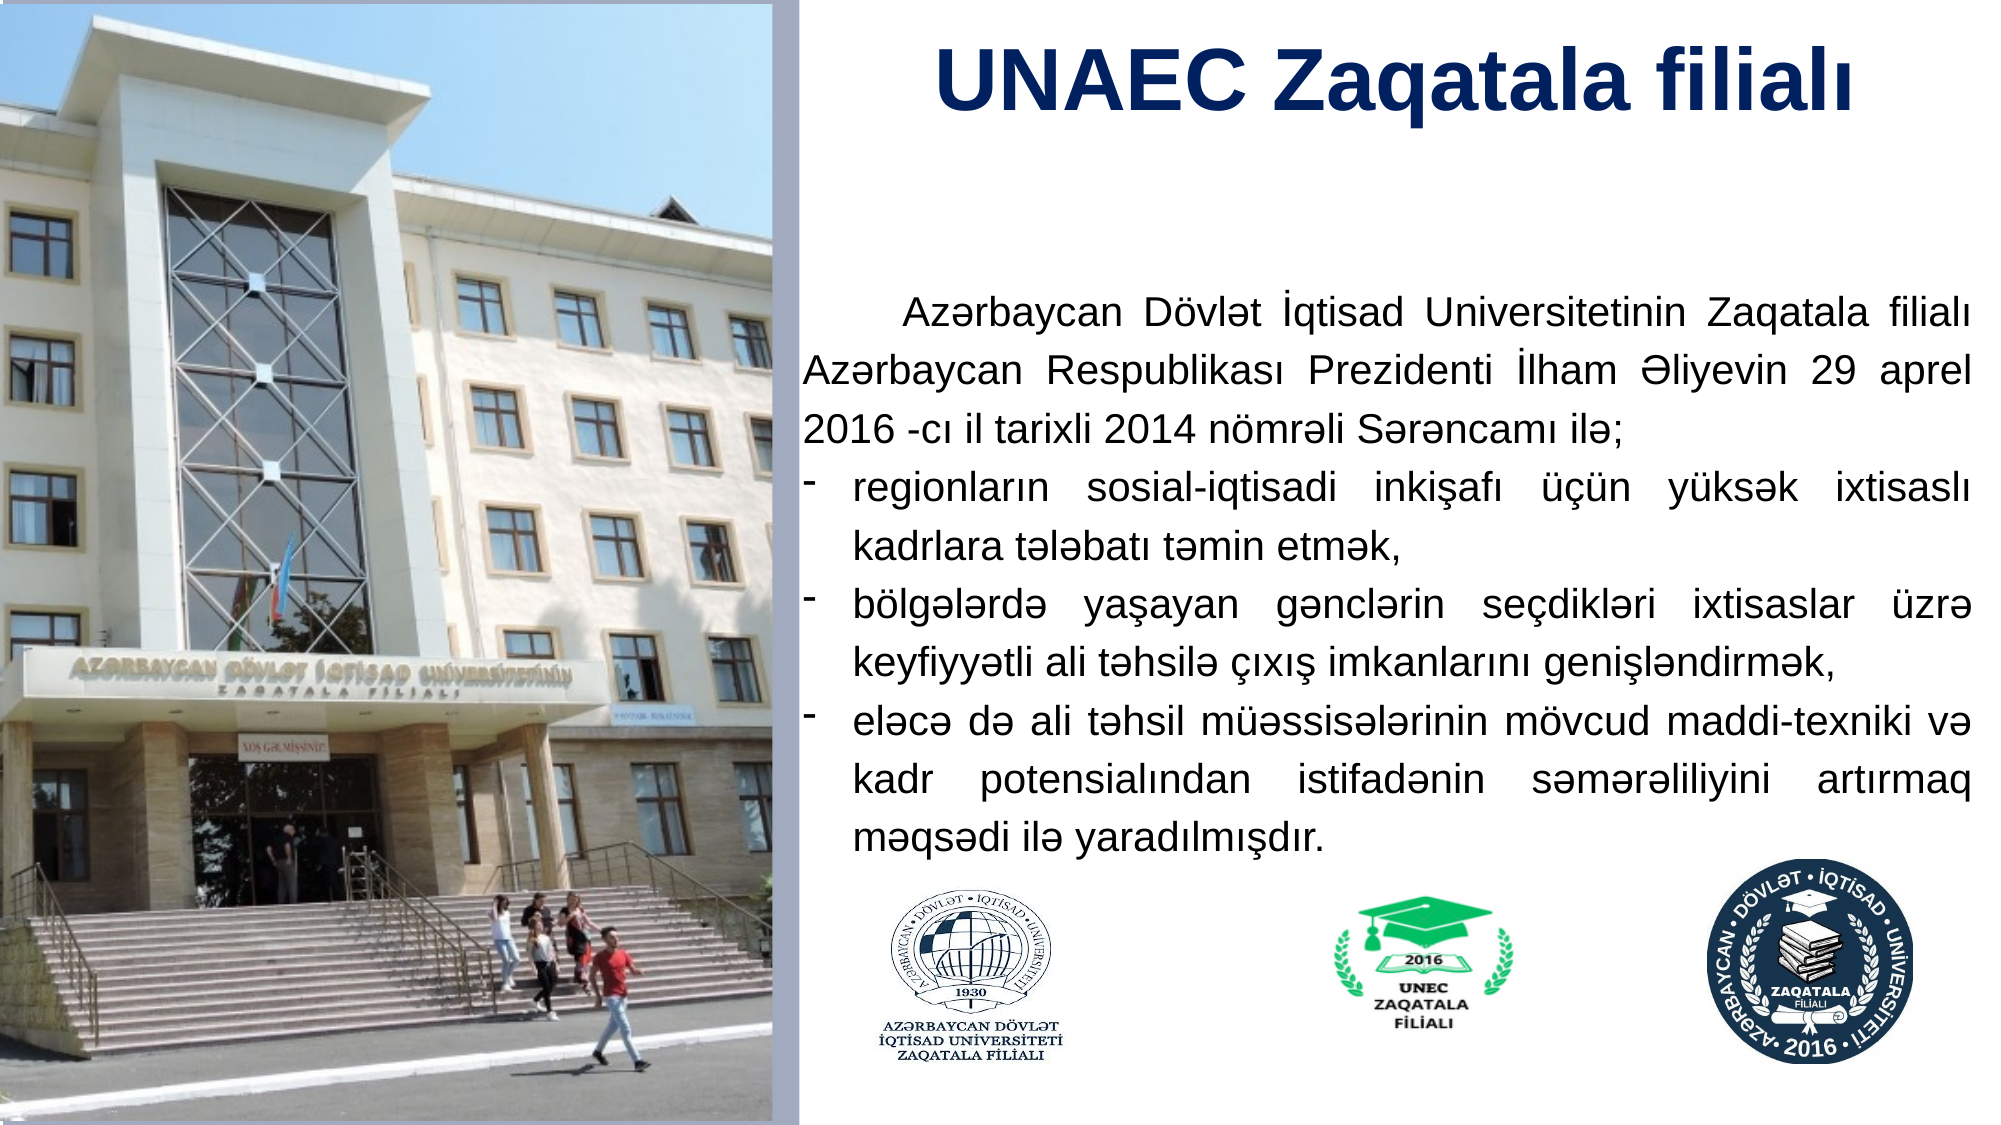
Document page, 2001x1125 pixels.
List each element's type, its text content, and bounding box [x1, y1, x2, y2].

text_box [0, 0, 800, 1125]
text_box [1201, 969, 1647, 1121]
picture [858, 887, 1085, 1064]
picture [1707, 859, 1913, 1064]
text_box Azərbaycan Dövlət İqtisad Universitetinin Zaqatala filialı Azərbaycan Respublikası Prezidenti İlham Əliyevin 29 aprel 2016 -cı il tarixli 2014 nömrəli Sərəncamı ilə; regionların sosial-iqtisadi inkişafı üçün yüksək ixtisaslı kadrlara tələbatı təmin etmək, bölgələrdə yaşayan gənclərin seçdikləri ixtisaslar üzrə keyfiyyətli ali təhsilə çıxış imkanlarını genişləndirmək, eləcə də ali təhsil müəssisələrinin mövcud maddi-texniki və kadr potensialından istifadənin səmərəliliyini artırmaq məqsədi ilə yaradılmışdır. [802, 276, 1973, 969]
text_box UNAEC Zaqatala filialı [800, 4, 1995, 128]
